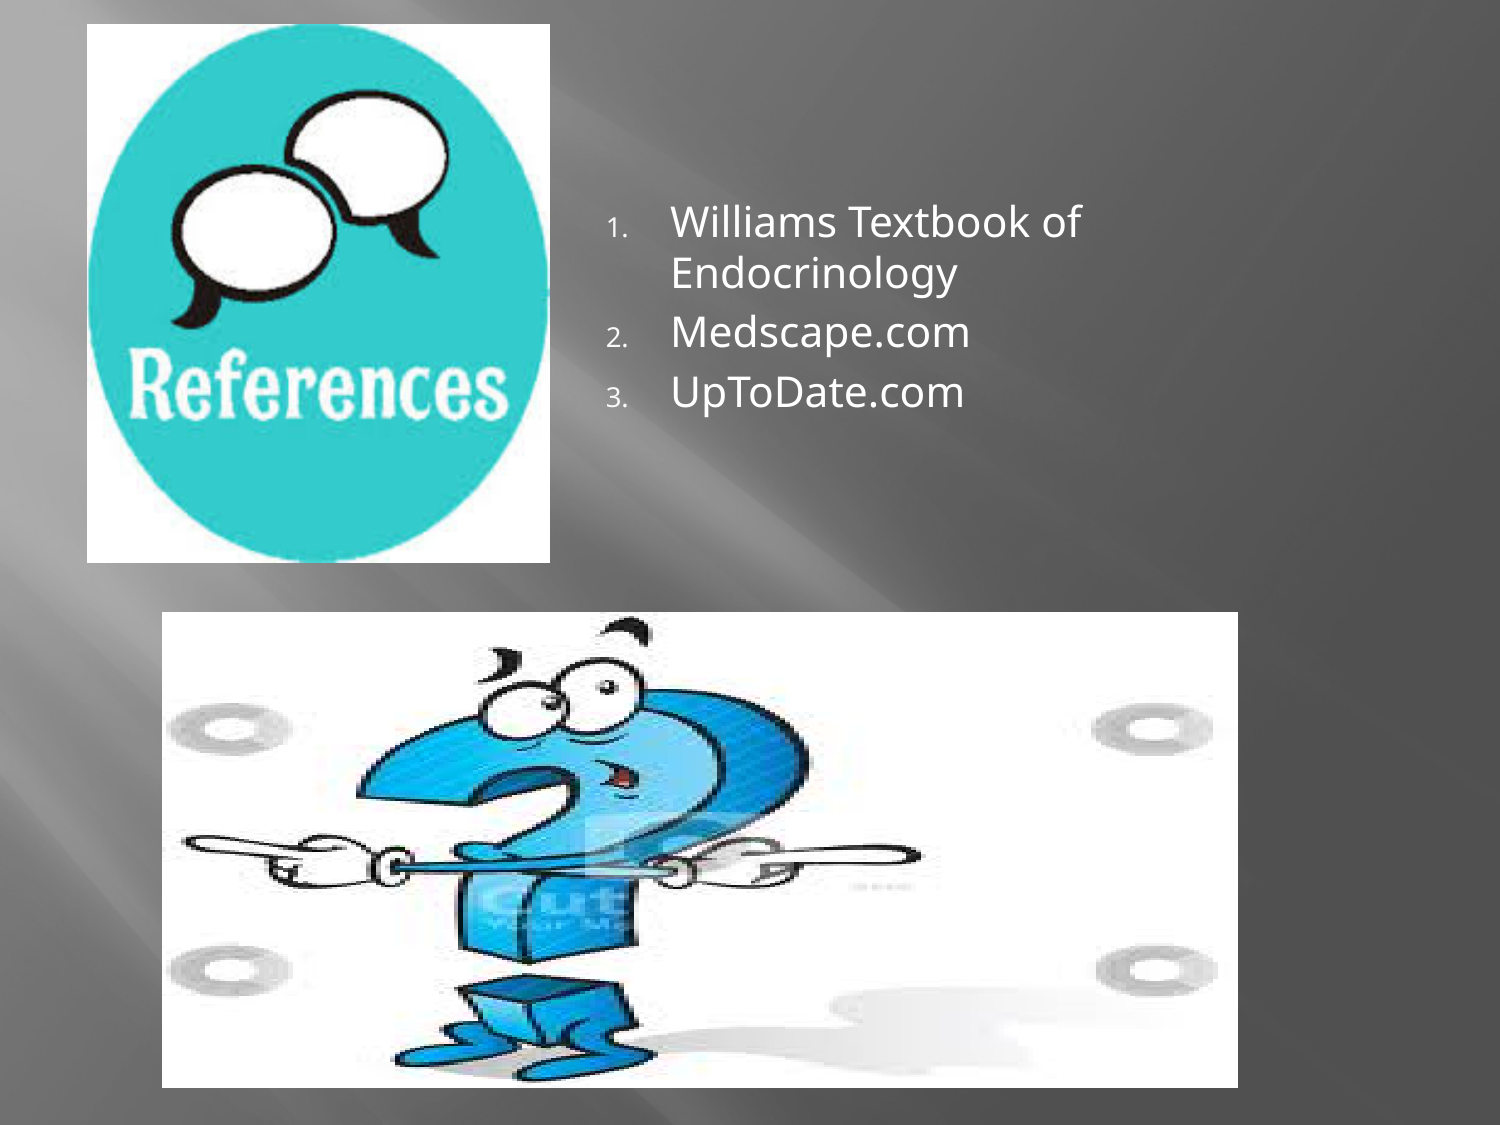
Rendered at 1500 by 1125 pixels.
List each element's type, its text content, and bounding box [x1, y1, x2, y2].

list Williams Textbook of Endocrinology Medscape.com UpToDate.com [594, 187, 1250, 425]
picture [162, 612, 1238, 1088]
picture [87, 24, 551, 563]
